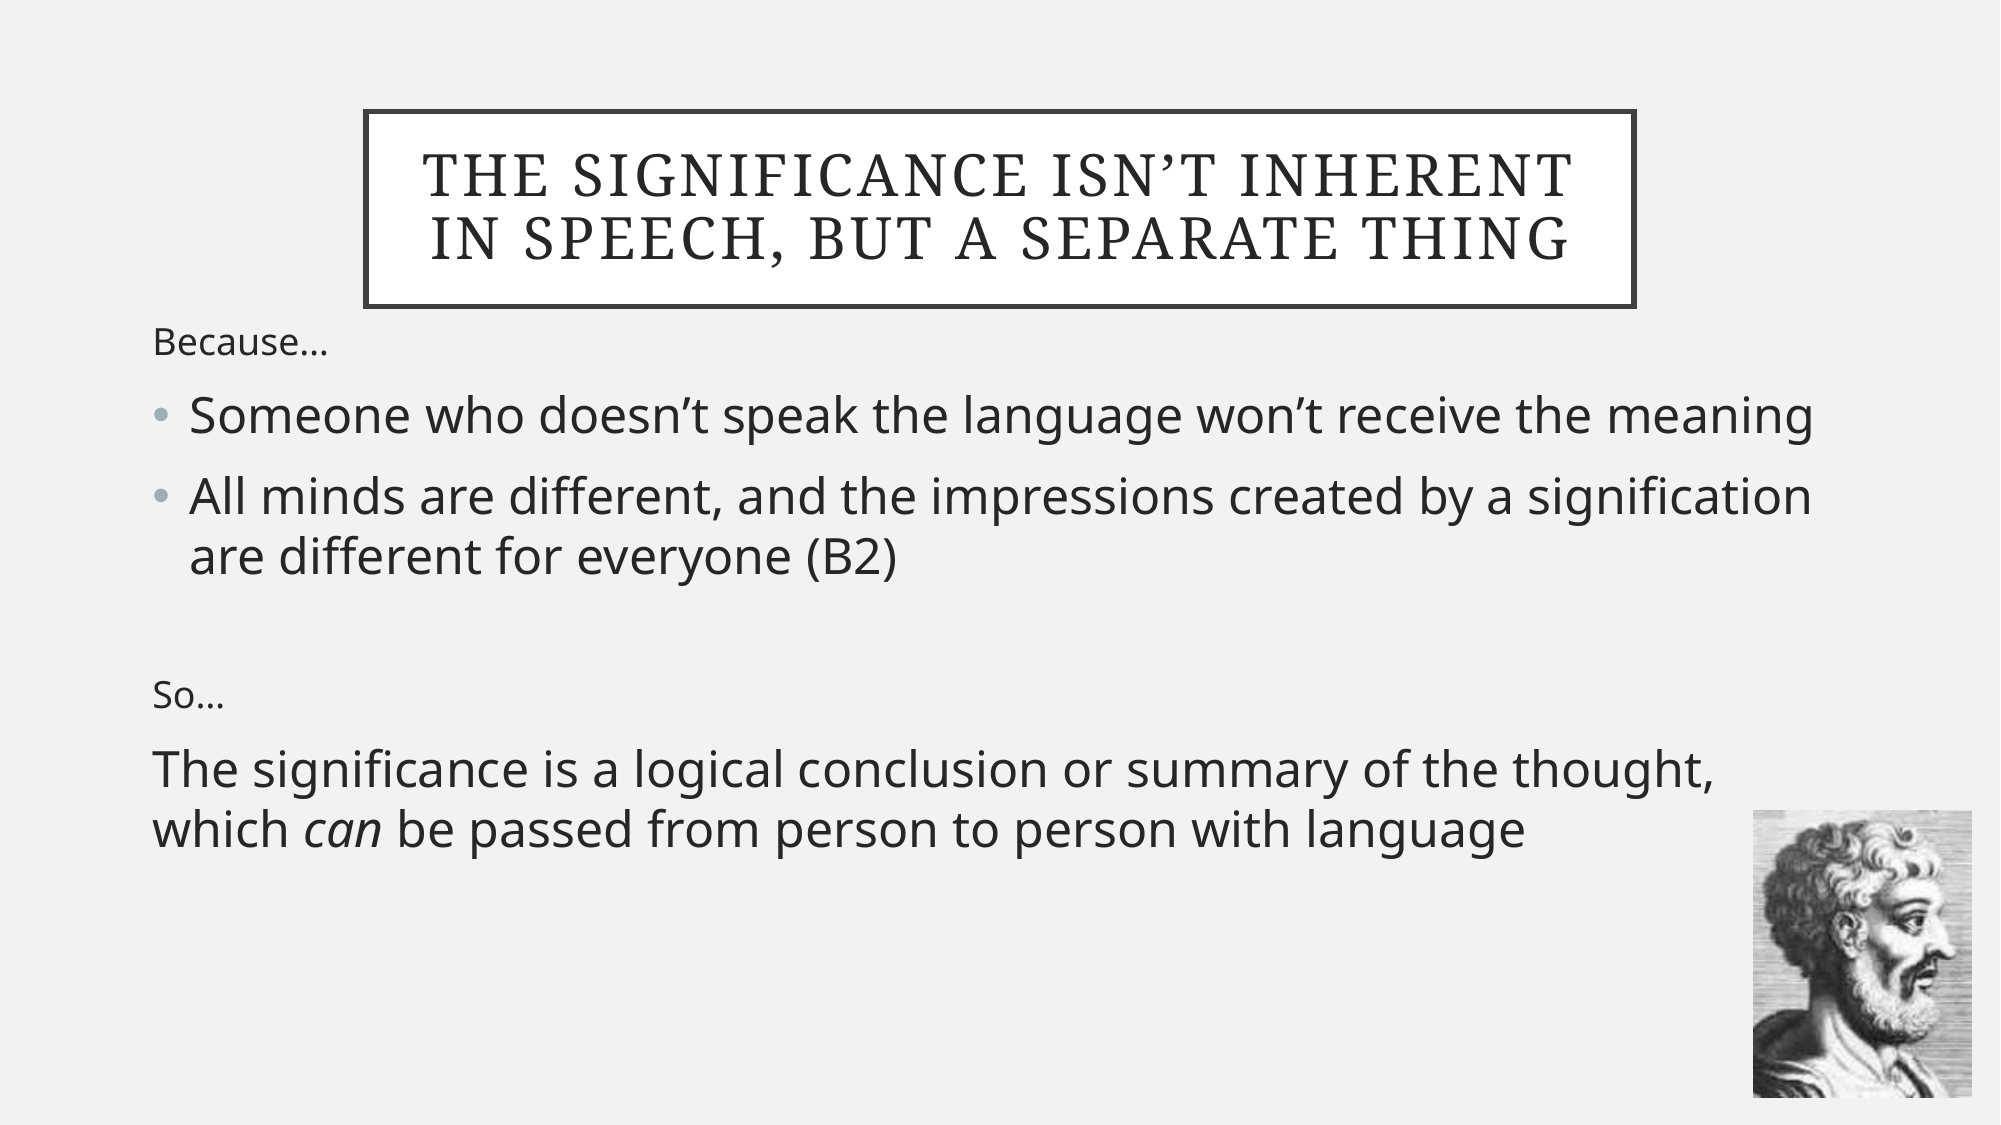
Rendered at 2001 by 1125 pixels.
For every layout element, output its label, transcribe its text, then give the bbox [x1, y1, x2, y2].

picture [1753, 810, 1972, 1098]
title The significance isn’t inherent in speech, but a separate thing [363, 109, 1637, 244]
list Because… Someone who doesn’t speak the language won’t receive the meaning All minds are different, and the impressions created by a signification are different for everyone (B2) So… The significance is a logical conclusion or summary of the thought, which can be passed from person to person with language [137, 244, 1863, 1014]
